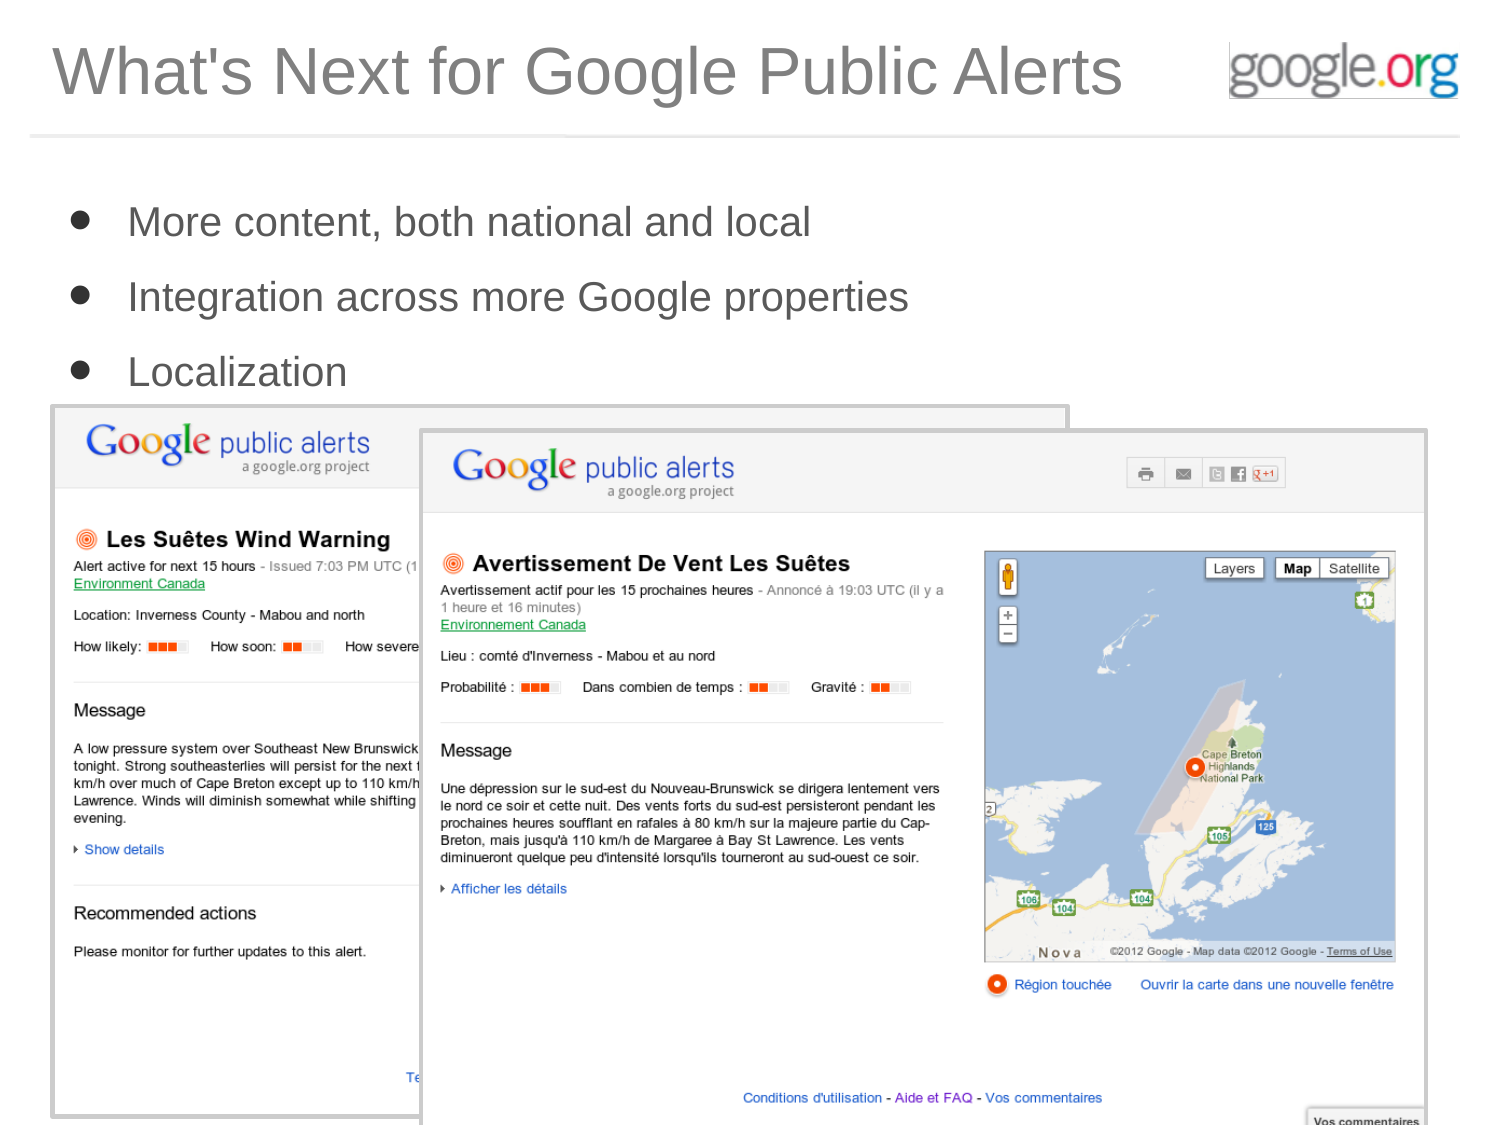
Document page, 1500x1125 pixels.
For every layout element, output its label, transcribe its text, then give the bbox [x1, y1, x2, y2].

text_box [29, 134, 1461, 138]
text_box What's Next for Google Public Alerts [52, 33, 1196, 134]
text_box [420, 430, 1426, 1125]
text_box More content, both national and local Integration across more Google properties Localization [37, 154, 1437, 410]
text_box [52, 406, 1068, 1117]
text_box What's Next for Google Public Alerts [52, 138, 1196, 145]
text_box [1228, 42, 1461, 100]
